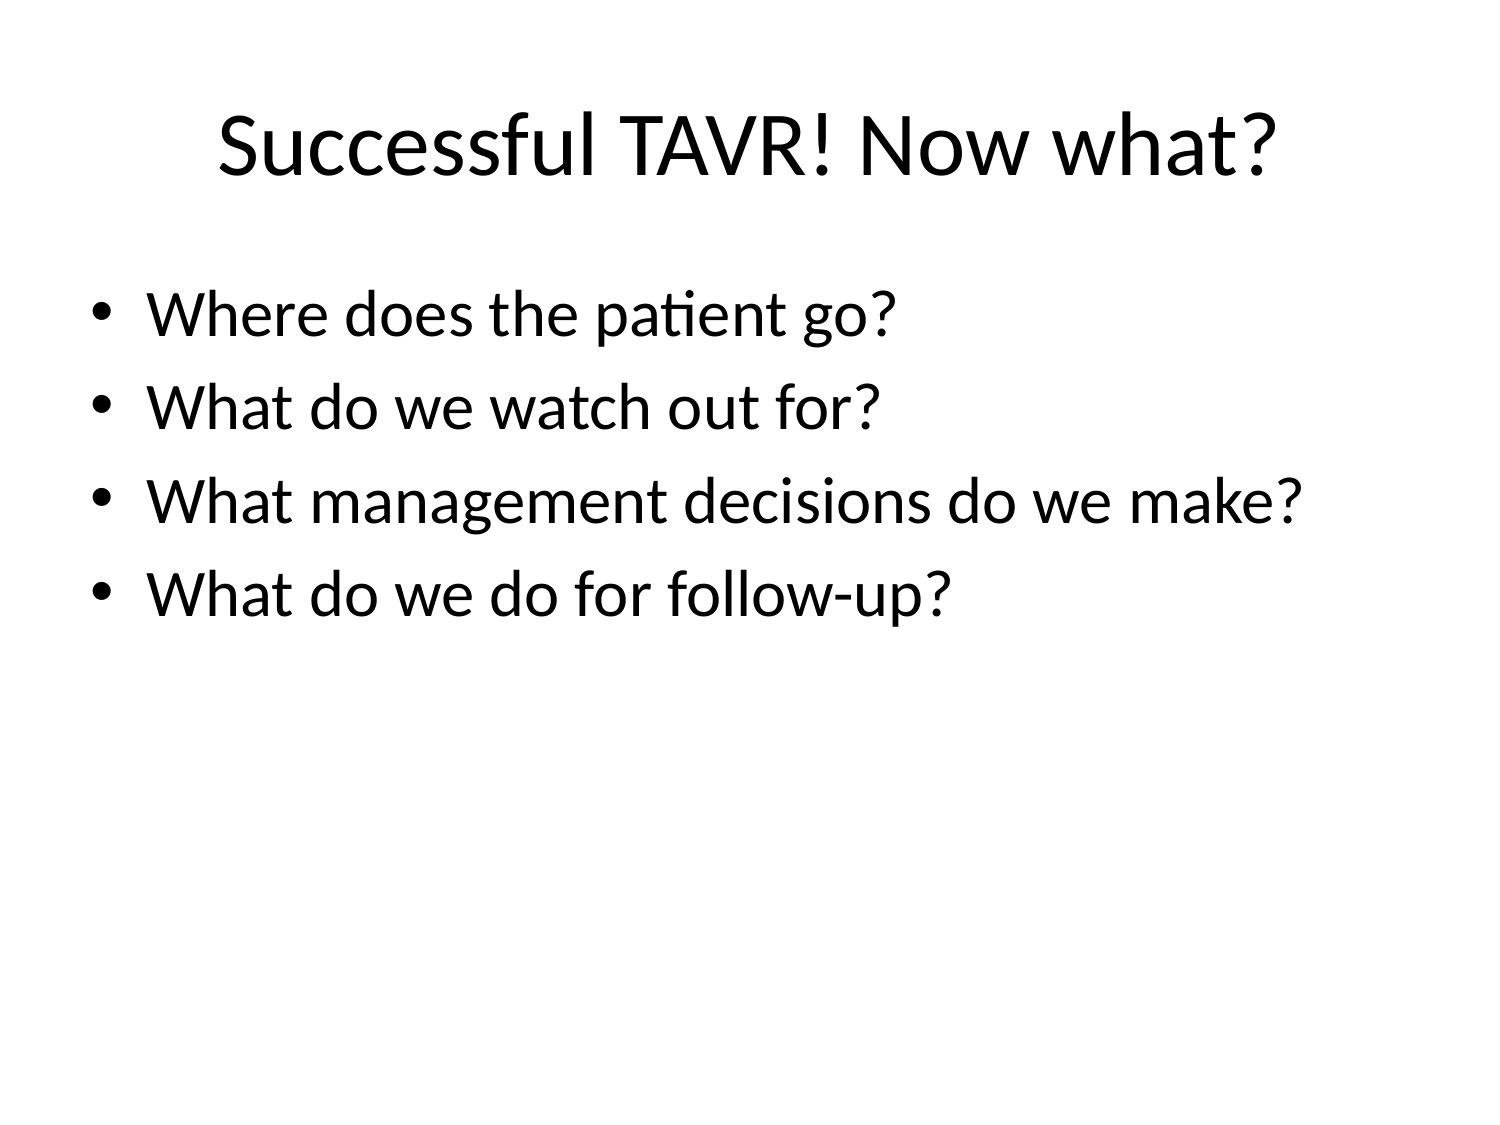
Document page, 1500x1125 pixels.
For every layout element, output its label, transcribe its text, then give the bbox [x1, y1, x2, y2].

list Where does the patient go? What do we watch out for? What management decisions do we make? What do we do for follow-up? [75, 262, 1425, 1005]
title Successful TAVR! Now what? [75, 45, 1425, 233]
